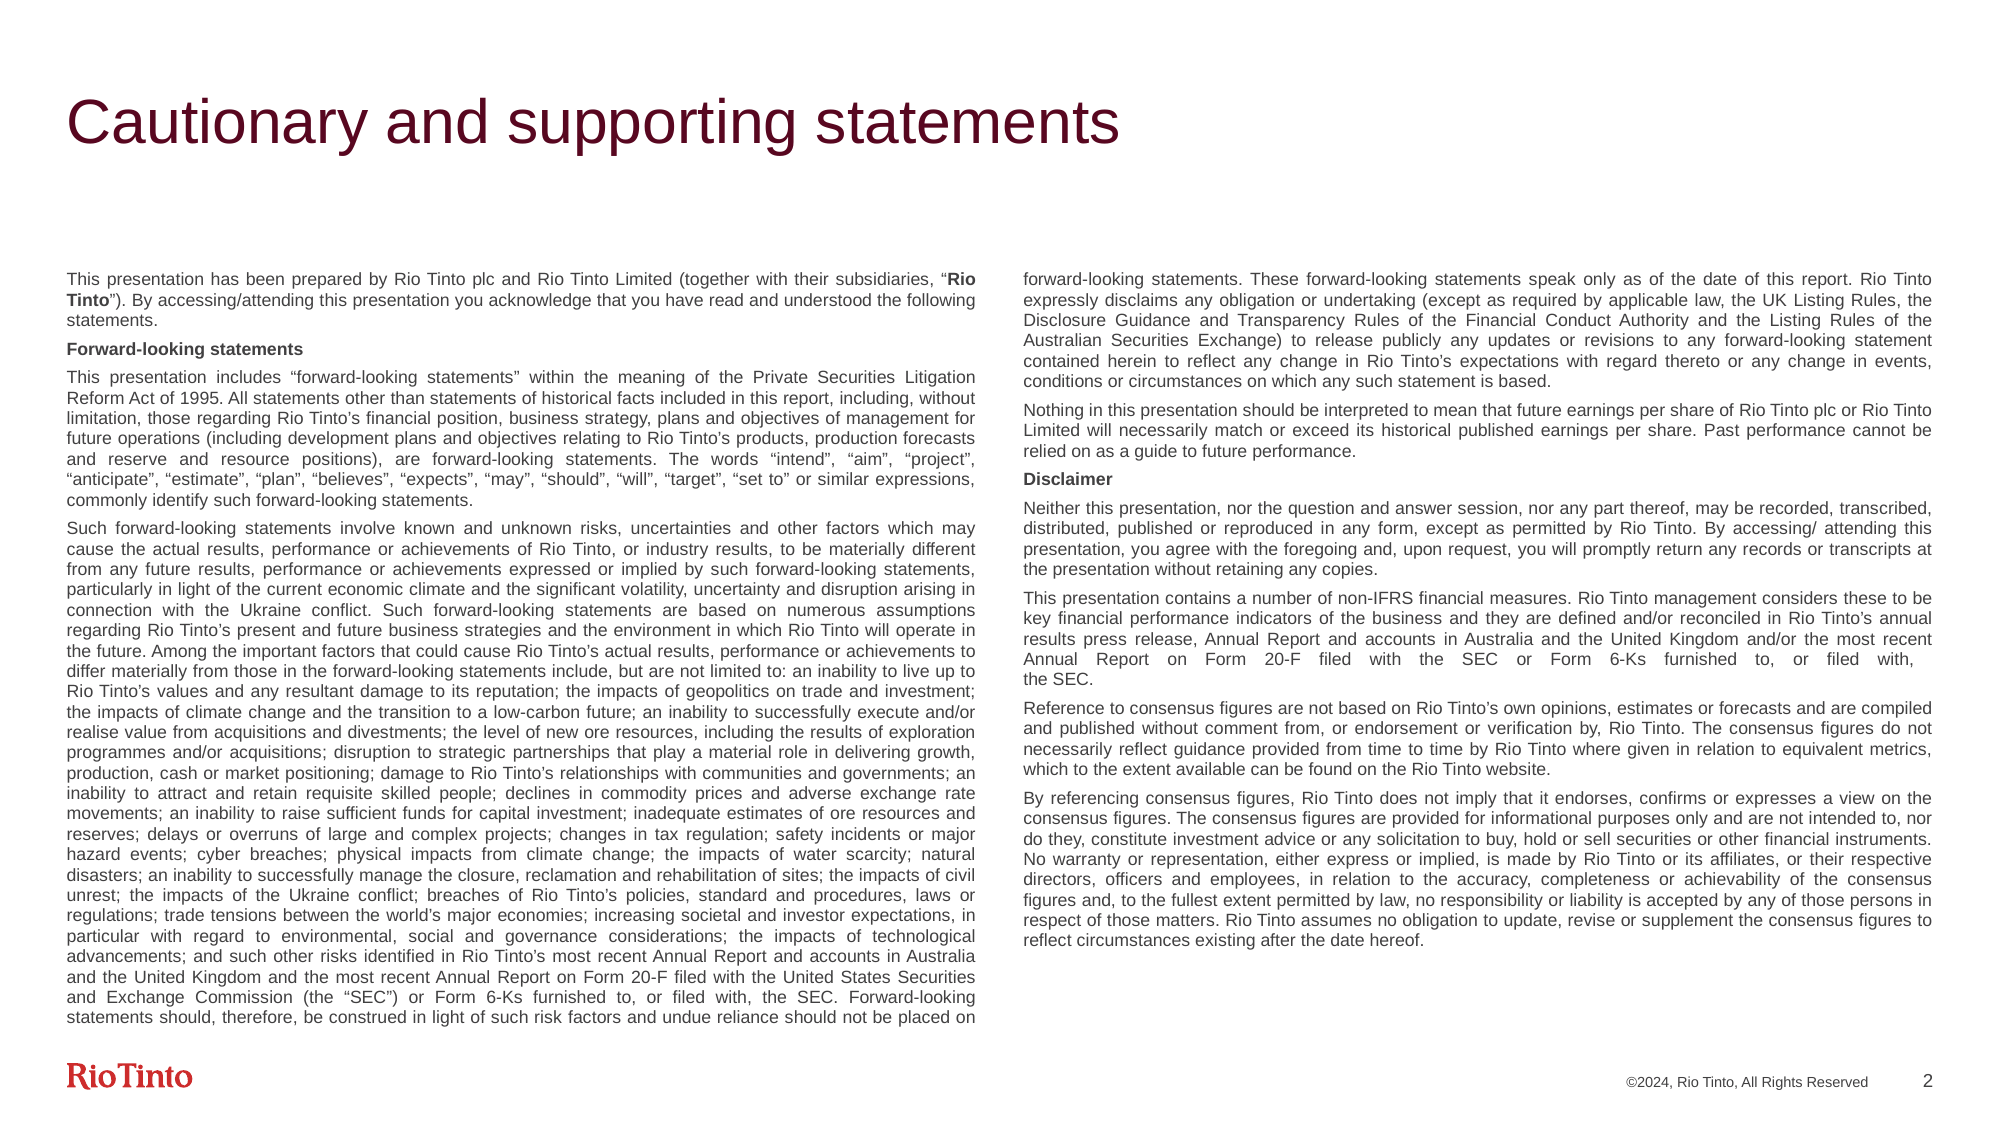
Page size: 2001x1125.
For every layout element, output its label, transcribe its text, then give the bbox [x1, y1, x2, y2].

list Cautionary and supporting statements [66, 90, 1934, 303]
slide_number 2 [1868, 1068, 1934, 1101]
text_box This presentation has been prepared by Rio Tinto plc and Rio Tinto Limited (together with their subsidiaries, “Rio Tinto”). By accessing/attending this presentation you acknowledge that you have read and understood the following statements. Forward-looking statements This presentation includes “forward-looking statements” within the meaning of the Private Securities Litigation Reform Act of 1995. All statements other than statements of historical facts included in this report, including, without limitation, those regarding Rio Tinto’s financial position, business strategy, plans and objectives of management for future operations (including development plans and objectives relating to Rio Tinto’s products, production forecasts and reserve and resource positions), are forward-looking statements. The words “intend”, “aim”, “project”, “anticipate”, “estimate”, “plan”, “believes”, “expects”, “may”, “should”, “will”, “target”, “set to” or similar expressions, commonly identify such forward-looking statements. Such forward-looking statements involve known and unknown risks, uncertainties and other factors which may cause the actual results, performance or achievements of Rio Tinto, or industry results, to be materially different from any future results, performance or achievements expressed or implied by such forward-looking statements, particularly in light of the current economic climate and the significant volatility, uncertainty and disruption arising in connection with the Ukraine conflict. Such forward-looking statements are based on numerous assumptions regarding Rio Tinto’s present and future business strategies and the environment in which Rio Tinto will operate in the future. Among the important factors that could cause Rio Tinto’s actual results, performance or achievements to differ materially from those in the forward-looking statements include, but are not limited to: an inability to live up to Rio Tinto’s values and any resultant damage to its reputation; the impacts of geopolitics on trade and investment; the impacts of climate change and the transition to a low-carbon future; an inability to successfully execute and/or realise value from acquisitions and divestments; the level of new ore resources, including the results of exploration programmes and/or acquisitions; disruption to strategic partnerships that play a material role in delivering growth, production, cash or market positioning; damage to Rio Tinto’s relationships with communities and governments; an inability to attract and retain requisite skilled people; declines in commodity prices and adverse exchange rate movements; an inability to raise sufficient funds for capital investment; inadequate estimates of ore resources and reserves; delays or overruns of large and complex projects; changes in tax regulation; safety incidents or major hazard events; cyber breaches; physical impacts from climate change; the impacts of water scarcity; natural disasters; an inability to successfully manage the closure, reclamation and rehabilitation of sites; the impacts of civil unrest; the impacts of the Ukraine conflict; breaches of Rio Tinto’s policies, standard and procedures, laws or regulations; trade tensions between the world’s major economies; increasing societal and investor expectations, in particular with regard to environmental, social and governance considerations; the impacts of technological advancements; and such other risks identified in Rio Tinto’s most recent Annual Report and accounts in Australia and the United Kingdom and the most recent Annual Report on Form 20-F filed with the United States Securities and Exchange Commission (the “SEC”) or Form 6-Ks furnished to, or filed with, the SEC. Forward-looking statements should, therefore, be construed in light of such risk factors and undue reliance should not be placed on forward-looking statements. These forward-looking statements speak only as of the date of this report. Rio Tinto expressly disclaims any obligation or undertaking (except as required by applicable law, the UK Listing Rules, the Disclosure Guidance and Transparency Rules of the Financial Conduct Authority and the Listing Rules of the Australian Securities Exchange) to release publicly any updates or revisions to any forward-looking statement contained herein to reflect any change in Rio Tinto’s expectations with regard thereto or any change in events, conditions or circumstances on which any such statement is based. Nothing in this presentation should be interpreted to mean that future earnings per share of Rio Tinto plc or Rio Tinto Limited will necessarily match or exceed its historical published earnings per share. Past performance cannot be relied on as a guide to future performance. Disclaimer Neither this presentation, nor the question and answer session, nor any part thereof, may be recorded, transcribed, distributed, published or reproduced in any form, except as permitted by Rio Tinto. By accessing/ attending this presentation, you agree with the foregoing and, upon request, you will promptly return any records or transcripts at the presentation without retaining any copies. This presentation contains a number of non-IFRS financial measures. Rio Tinto management considers these to be key financial performance indicators of the business and they are defined and/or reconciled in Rio Tinto’s annual results press release, Annual Report and accounts in Australia and the United Kingdom and/or the most recent Annual Report on Form 20-F filed with the SEC or Form 6-Ks furnished to, or filed with, the SEC. Reference to consensus figures are not based on Rio Tinto’s own opinions, estimates or forecasts and are compiled and published without comment from, or endorsement or verification by, Rio Tinto. The consensus figures do not necessarily reflect guidance provided from time to time by Rio Tinto where given in relation to equivalent metrics, which to the extent available can be found on the Rio Tinto website. By referencing consensus figures, Rio Tinto does not imply that it endorses, confirms or expresses a view on the consensus figures. The consensus figures are provided for informational purposes only and are not intended to, nor do they, constitute investment advice or any solicitation to buy, hold or sell securities or other financial instruments. No warranty or representation, either express or implied, is made by Rio Tinto or its affiliates, or their respective directors, officers and employees, in relation to the accuracy, completeness or achievability of the consensus figures and, to the fullest extent permitted by law, no responsibility or liability is accepted by any of those persons in respect of those matters. Rio Tinto assumes no obligation to update, revise or supplement the consensus figures to reflect circumstances existing after the date hereof. [66, 269, 1933, 1043]
footer ©2024, Rio Tinto, All Rights Reserved [1342, 1073, 1868, 1097]
